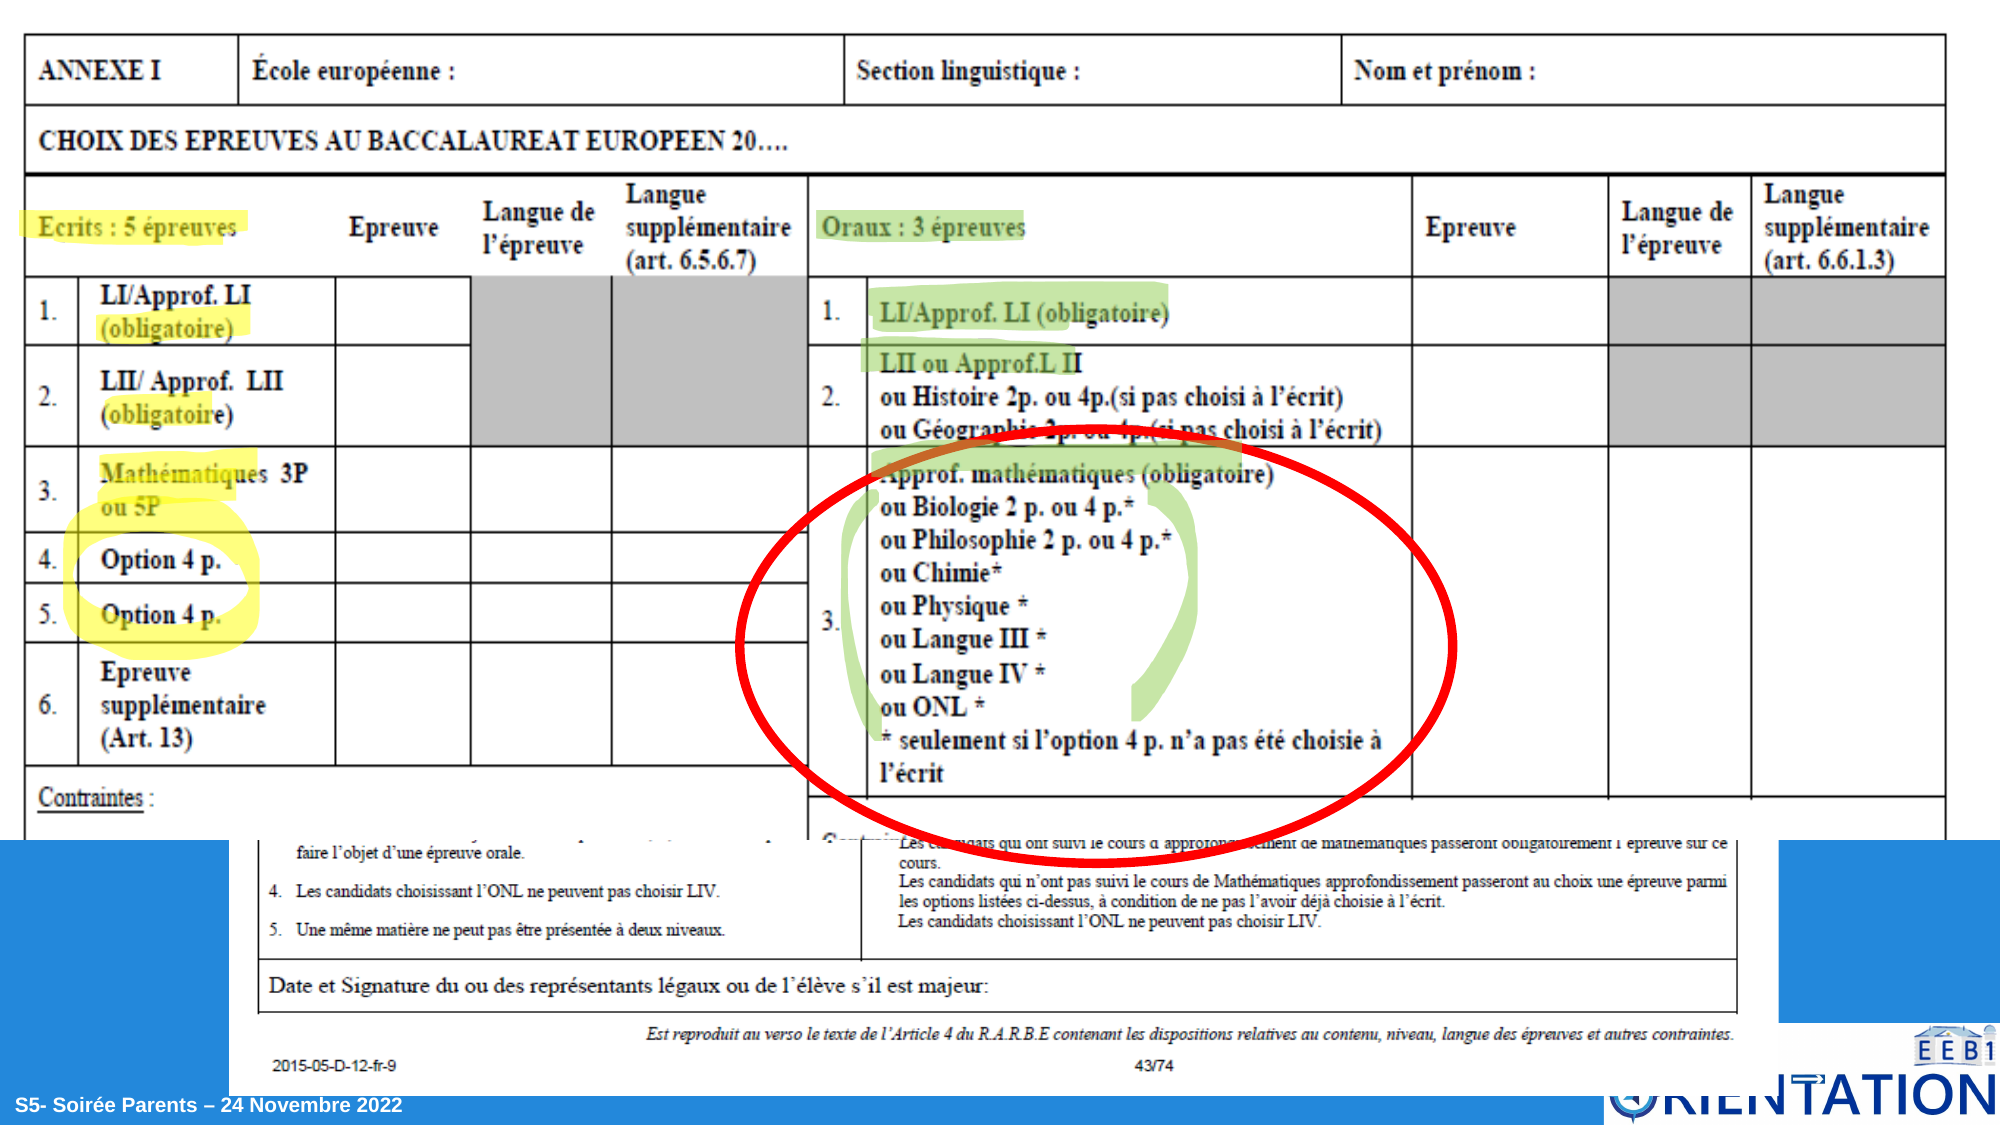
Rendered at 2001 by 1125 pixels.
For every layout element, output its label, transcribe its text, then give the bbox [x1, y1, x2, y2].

picture [0, 0, 2000, 1125]
text_box S5- Soirée Parents – 24 Novembre 2022 [0, 1084, 515, 1125]
